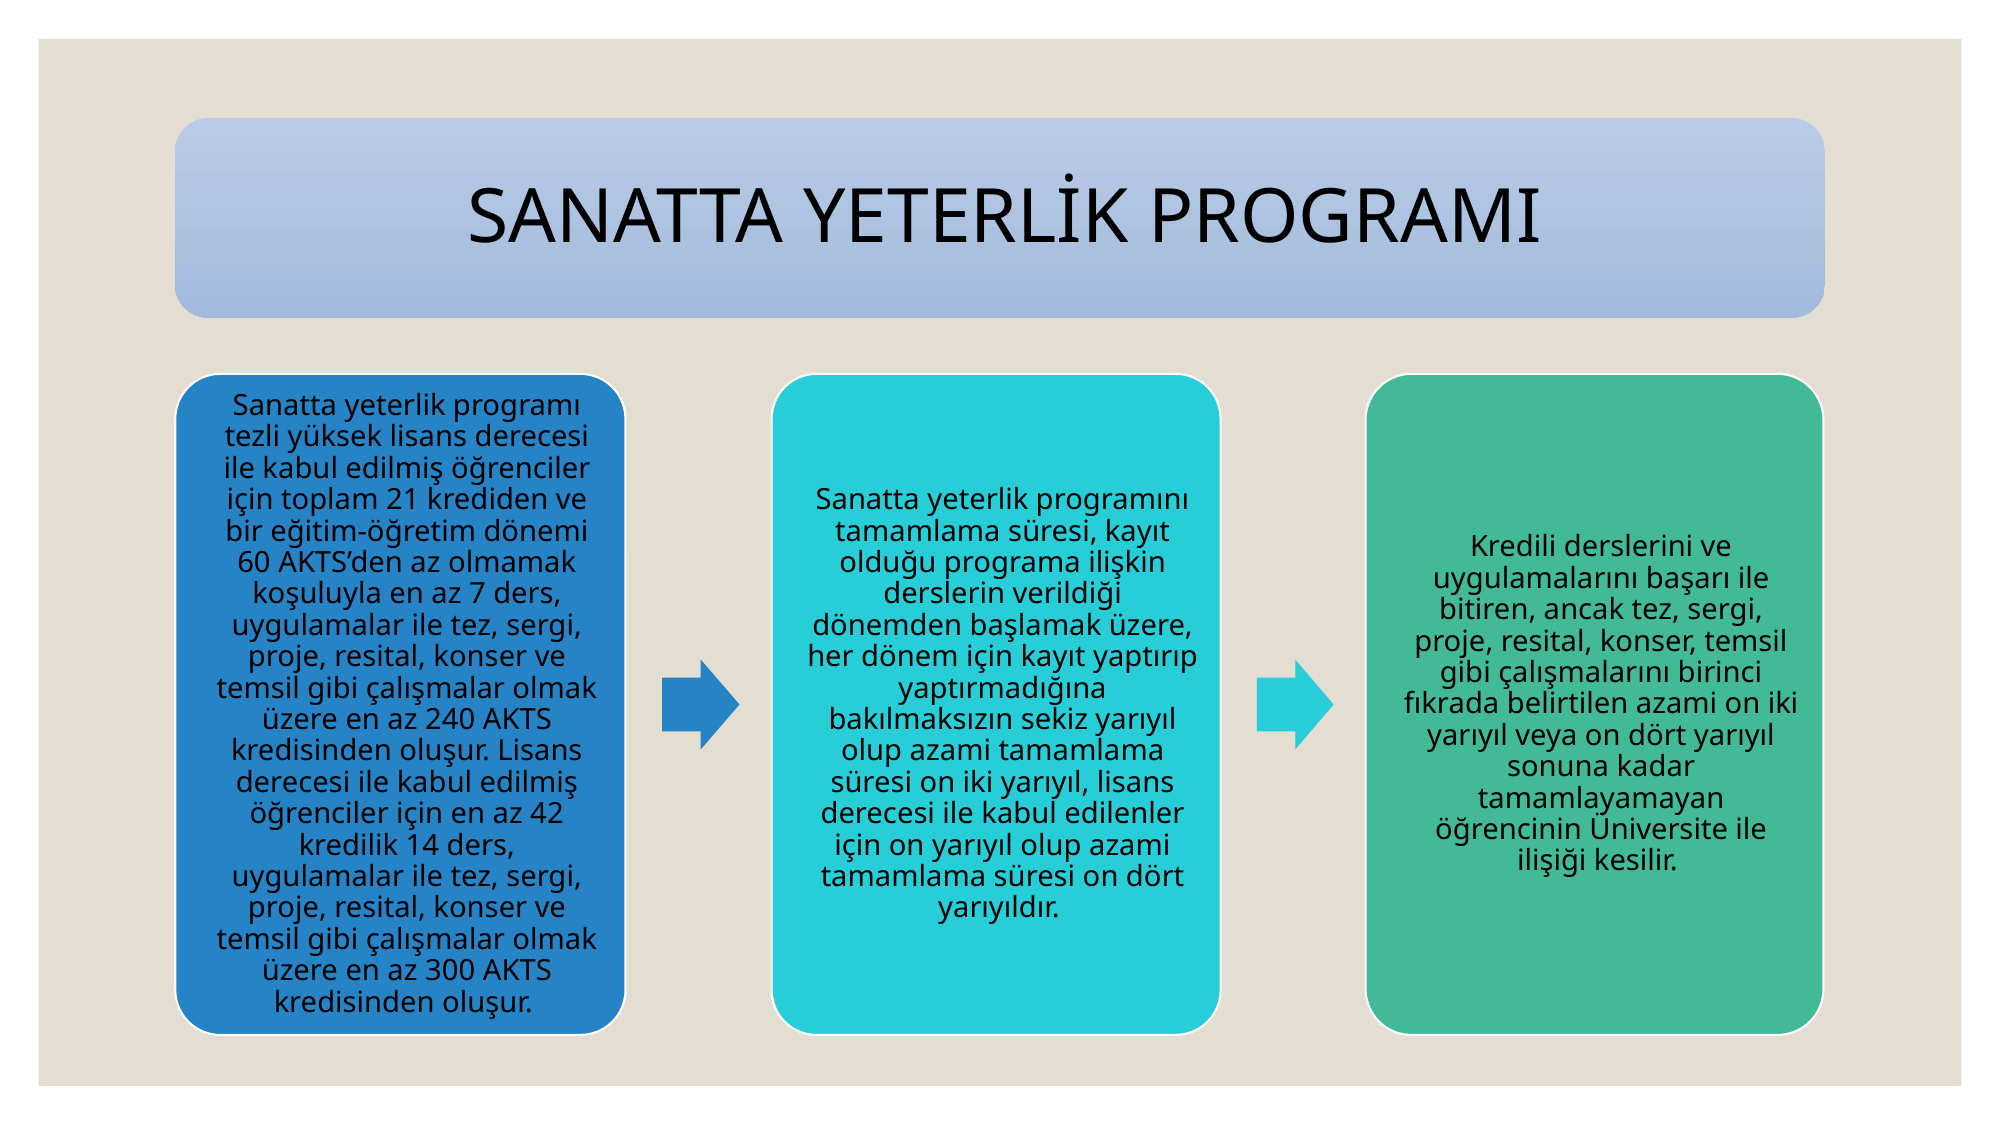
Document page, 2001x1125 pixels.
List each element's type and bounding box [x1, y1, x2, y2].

list [174, 344, 1825, 1064]
text_box [174, 105, 1825, 331]
